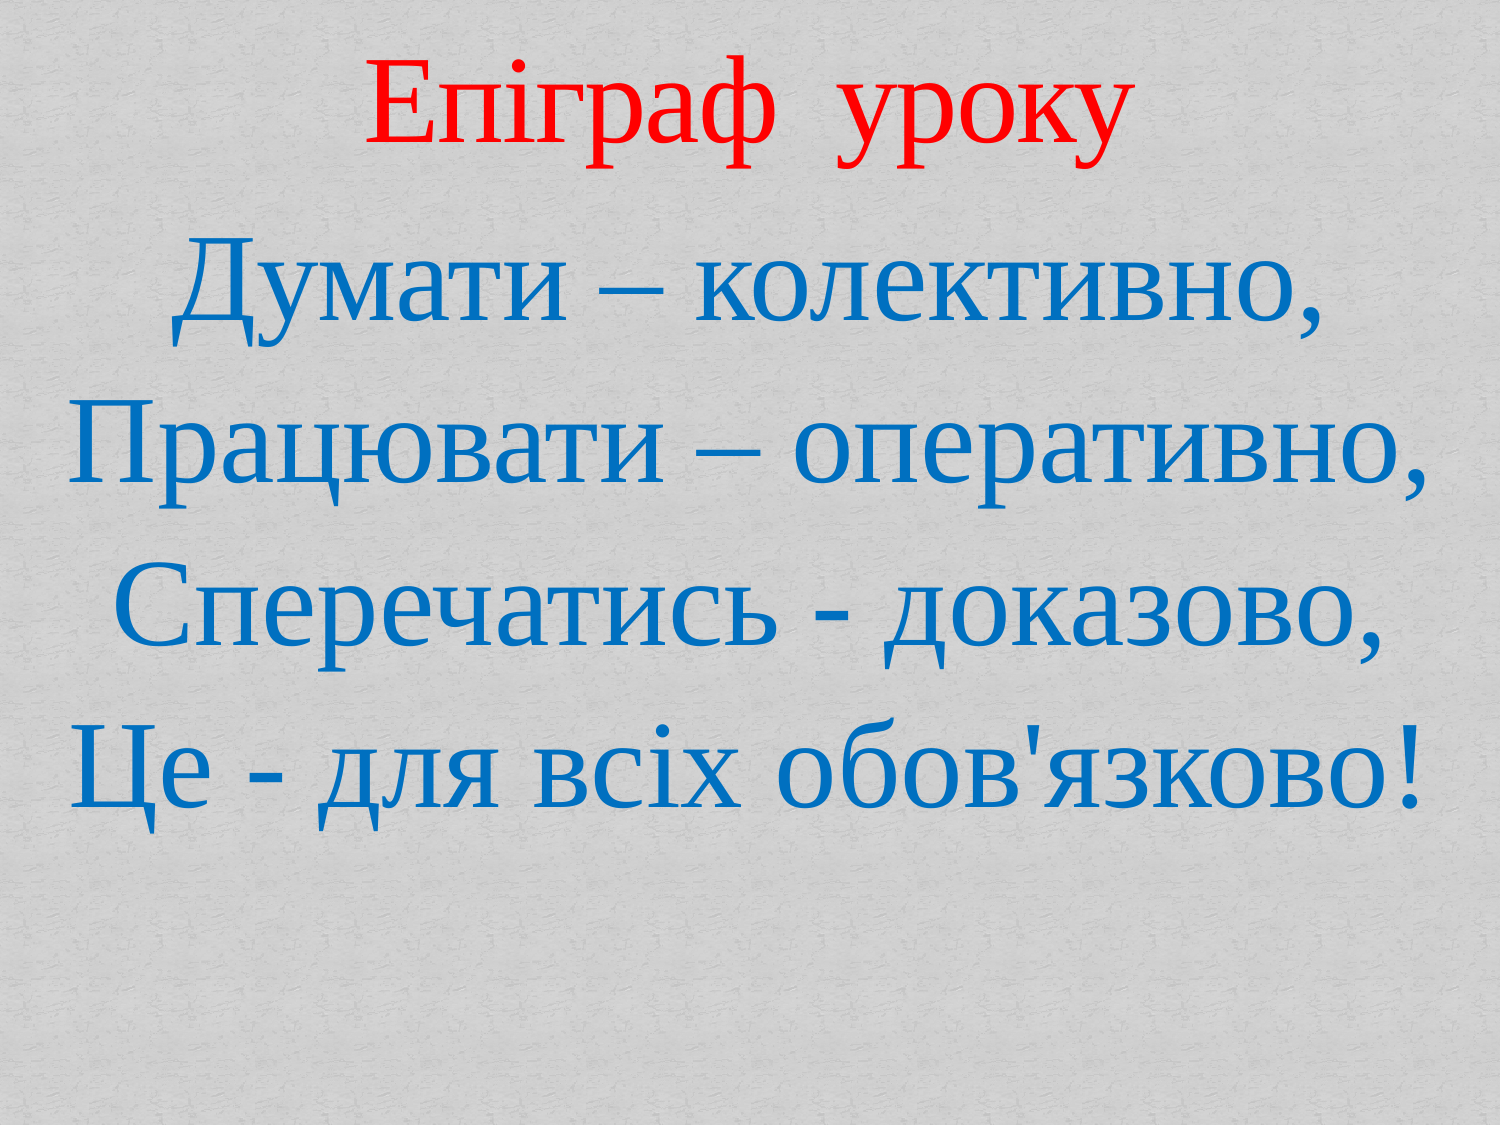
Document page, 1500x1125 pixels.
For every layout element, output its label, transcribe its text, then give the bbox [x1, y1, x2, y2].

list Думати – колективно, Працювати – оперативно, Сперечатись - доказово, Це - для всіх обов'язково! [24, 187, 1475, 1063]
title Епіграф уроку [74, 24, 1425, 175]
